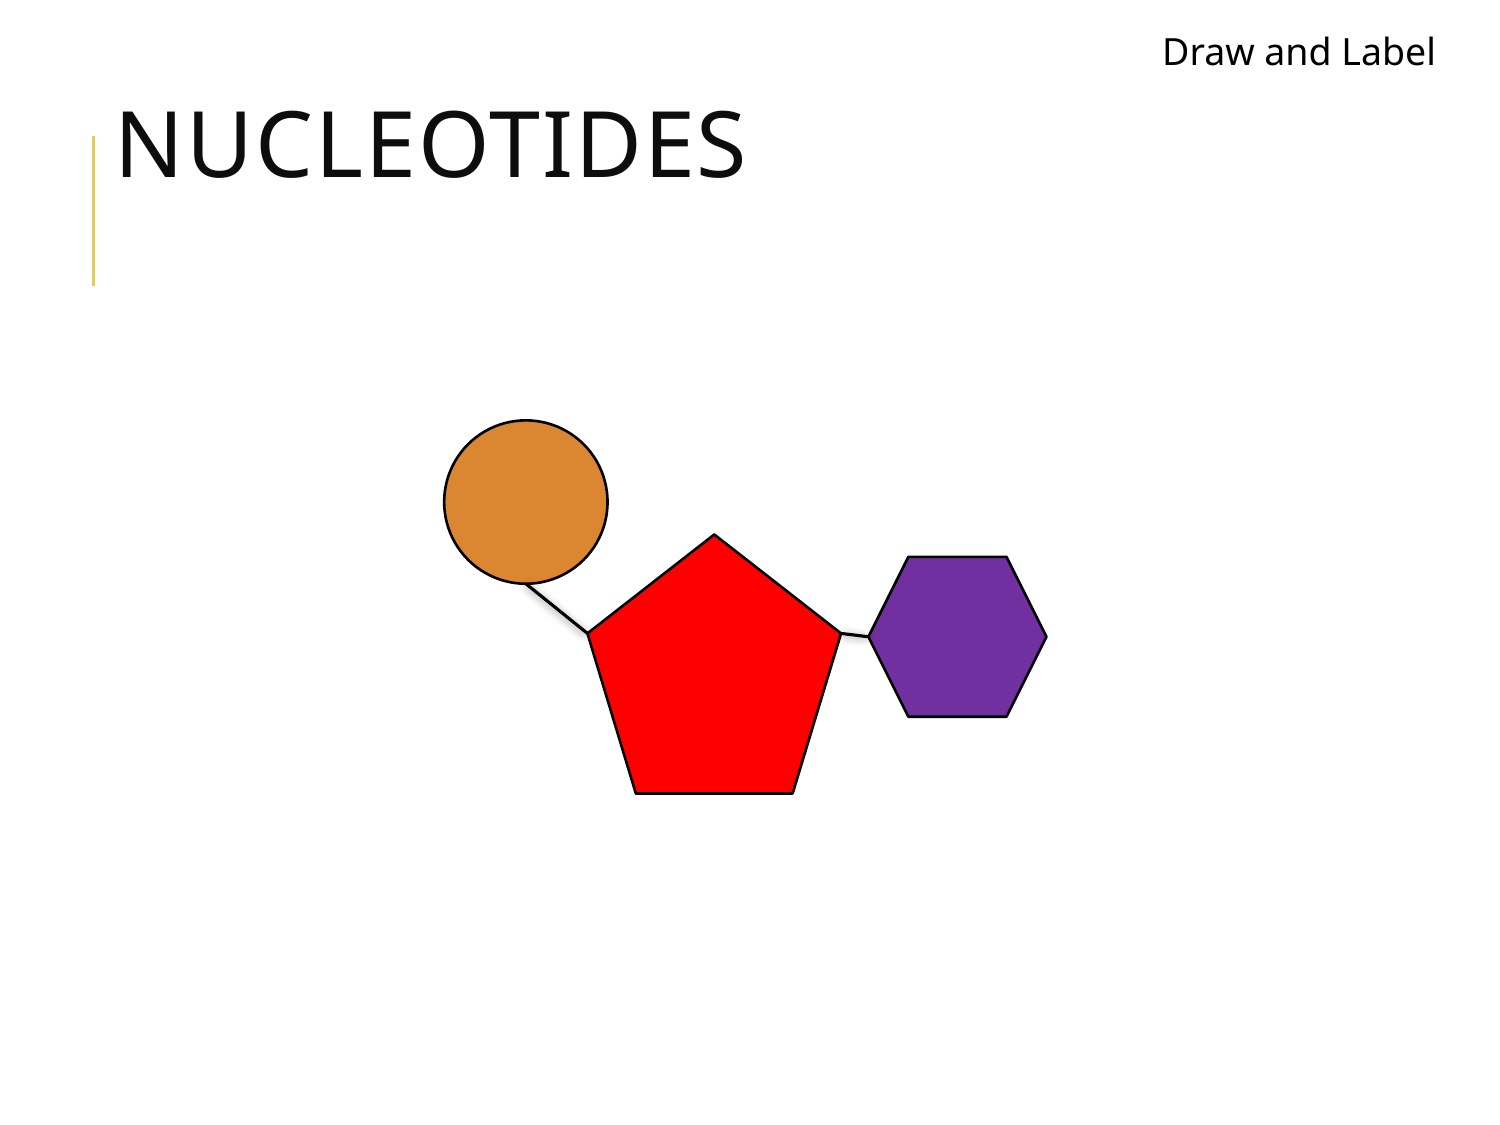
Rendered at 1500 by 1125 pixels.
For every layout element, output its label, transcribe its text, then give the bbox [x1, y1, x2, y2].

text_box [443, 420, 1047, 794]
text_box Draw and Label [1147, 20, 1484, 80]
title NUCLEOTIDES [99, 28, 1296, 275]
